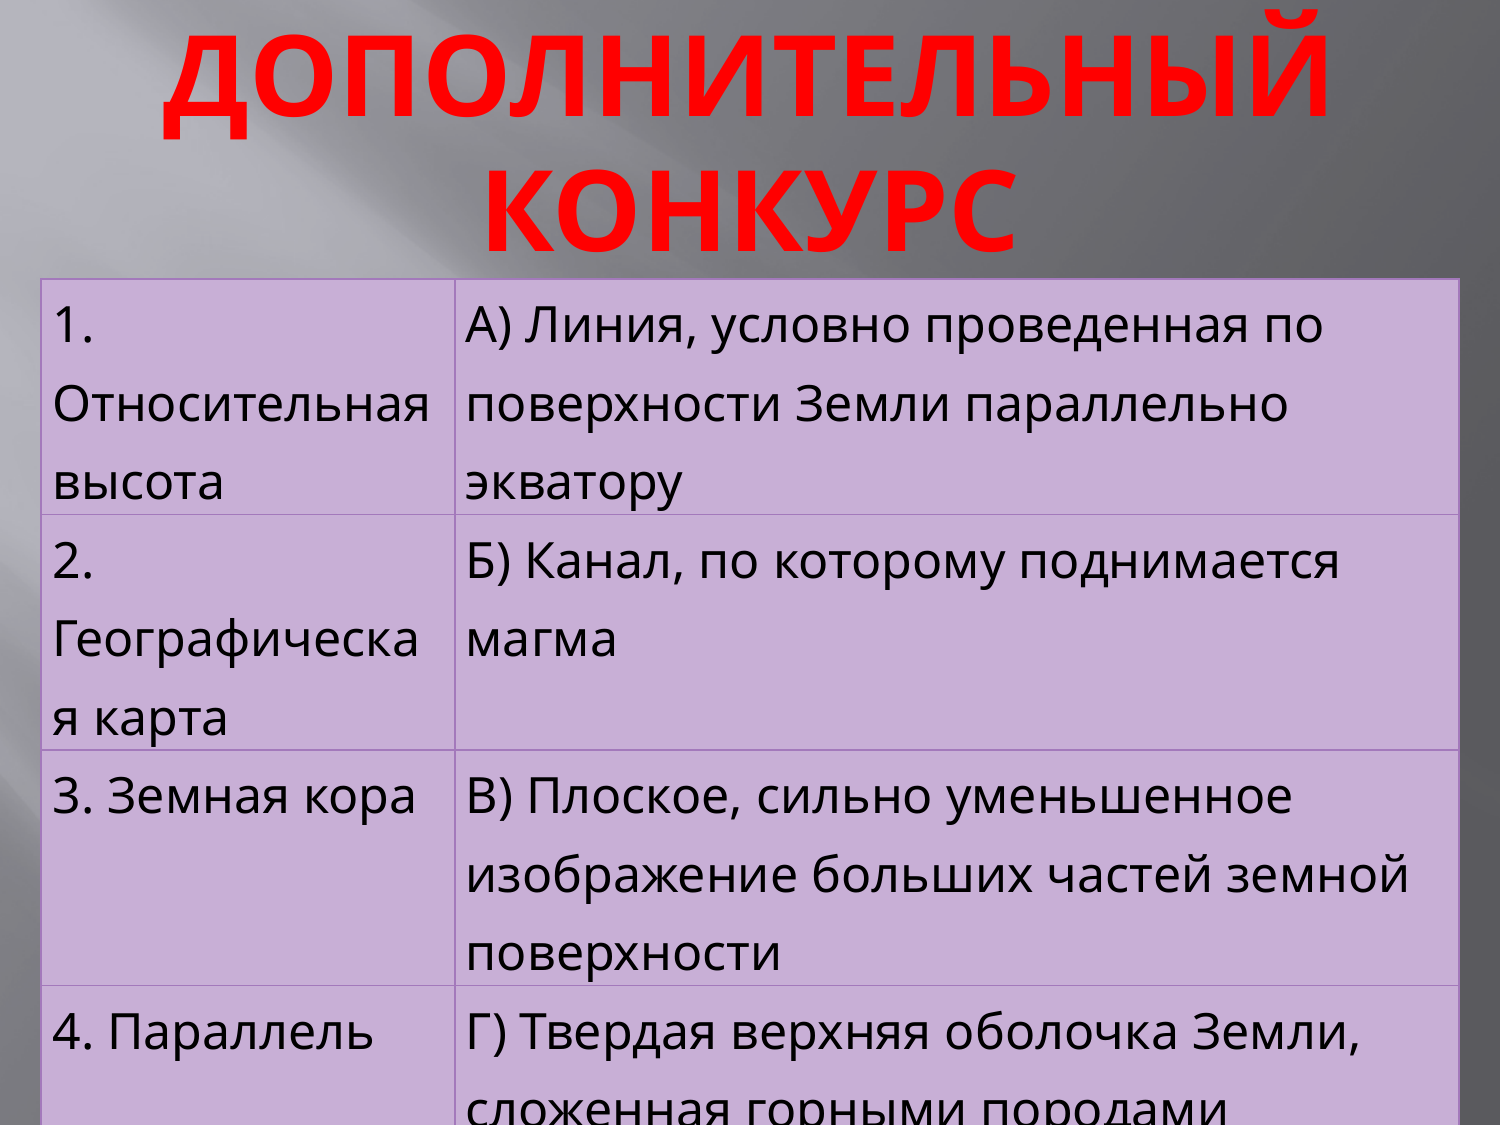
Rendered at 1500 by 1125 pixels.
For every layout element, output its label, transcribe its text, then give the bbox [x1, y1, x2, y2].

table_cell Б) Канал, по которому поднимается магма [456, 515, 1458, 749]
table_cell 4. Параллель [42, 986, 454, 1125]
table_header А) Линия, условно проведенная по поверхности Земли параллельно экватору [456, 280, 1458, 514]
table_cell 2. Географическая карта [42, 515, 454, 749]
title ДОПОЛНИТЕЛЬНЫЙ КОНКУРС [75, 45, 1425, 233]
table_cell 3. Земная кора [42, 751, 454, 985]
table_cell Г) Твердая верхняя оболочка Земли, сложенная горными породами [456, 986, 1458, 1125]
table_header 1. Относительная высота [42, 280, 454, 514]
table_cell В) Плоское, сильно уменьшенное изображение больших частей земной поверхности [456, 751, 1458, 985]
